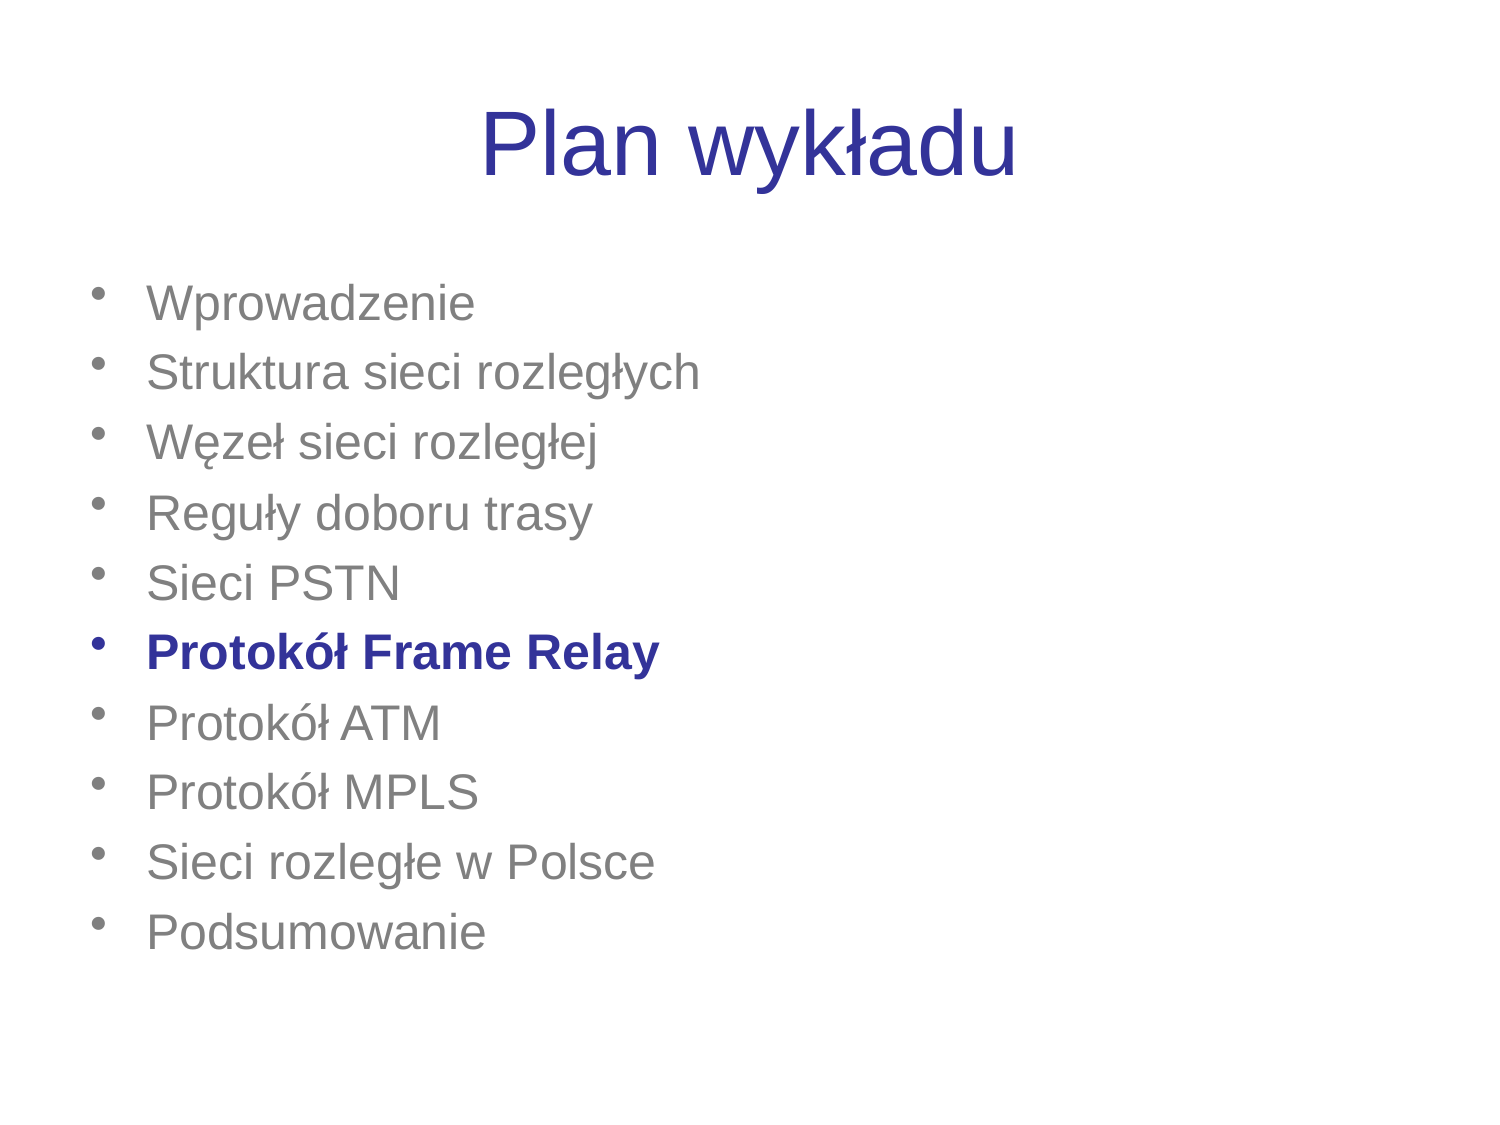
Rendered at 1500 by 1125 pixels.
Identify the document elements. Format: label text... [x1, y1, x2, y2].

list Wprowadzenie Struktura sieci rozległych Węzeł sieci rozległej Reguły doboru trasy Sieci PSTN Protokół Frame Relay Protokół ATM Protokół MPLS Sieci rozległe w Polsce Podsumowanie [74, 262, 1426, 1006]
title Plan wykładu [74, 44, 1426, 233]
